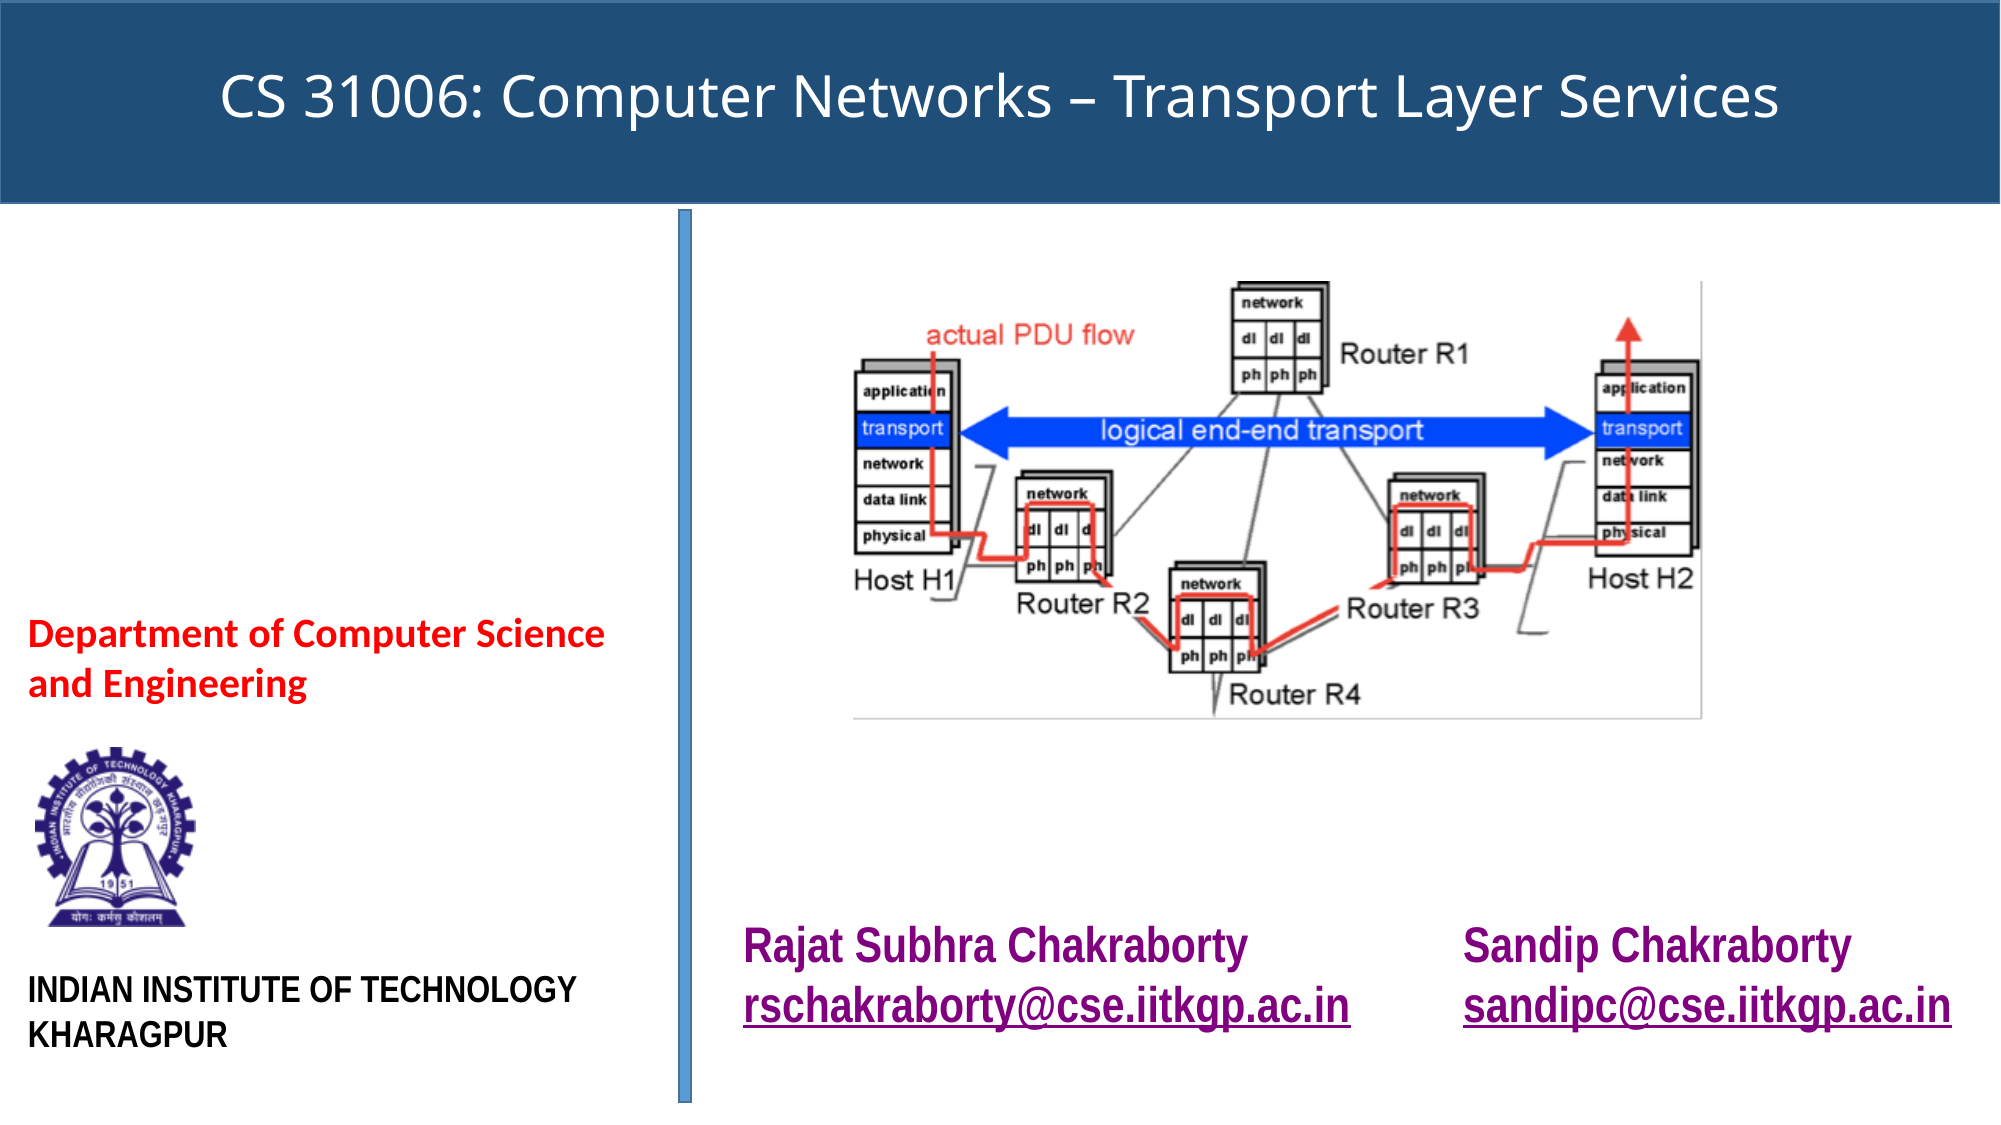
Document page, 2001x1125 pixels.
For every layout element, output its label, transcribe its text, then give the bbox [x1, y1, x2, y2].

title CS 31006: Computer Networks – Transport Layer Services [0, 59, 2000, 165]
picture [853, 281, 1878, 810]
picture [35, 747, 196, 927]
